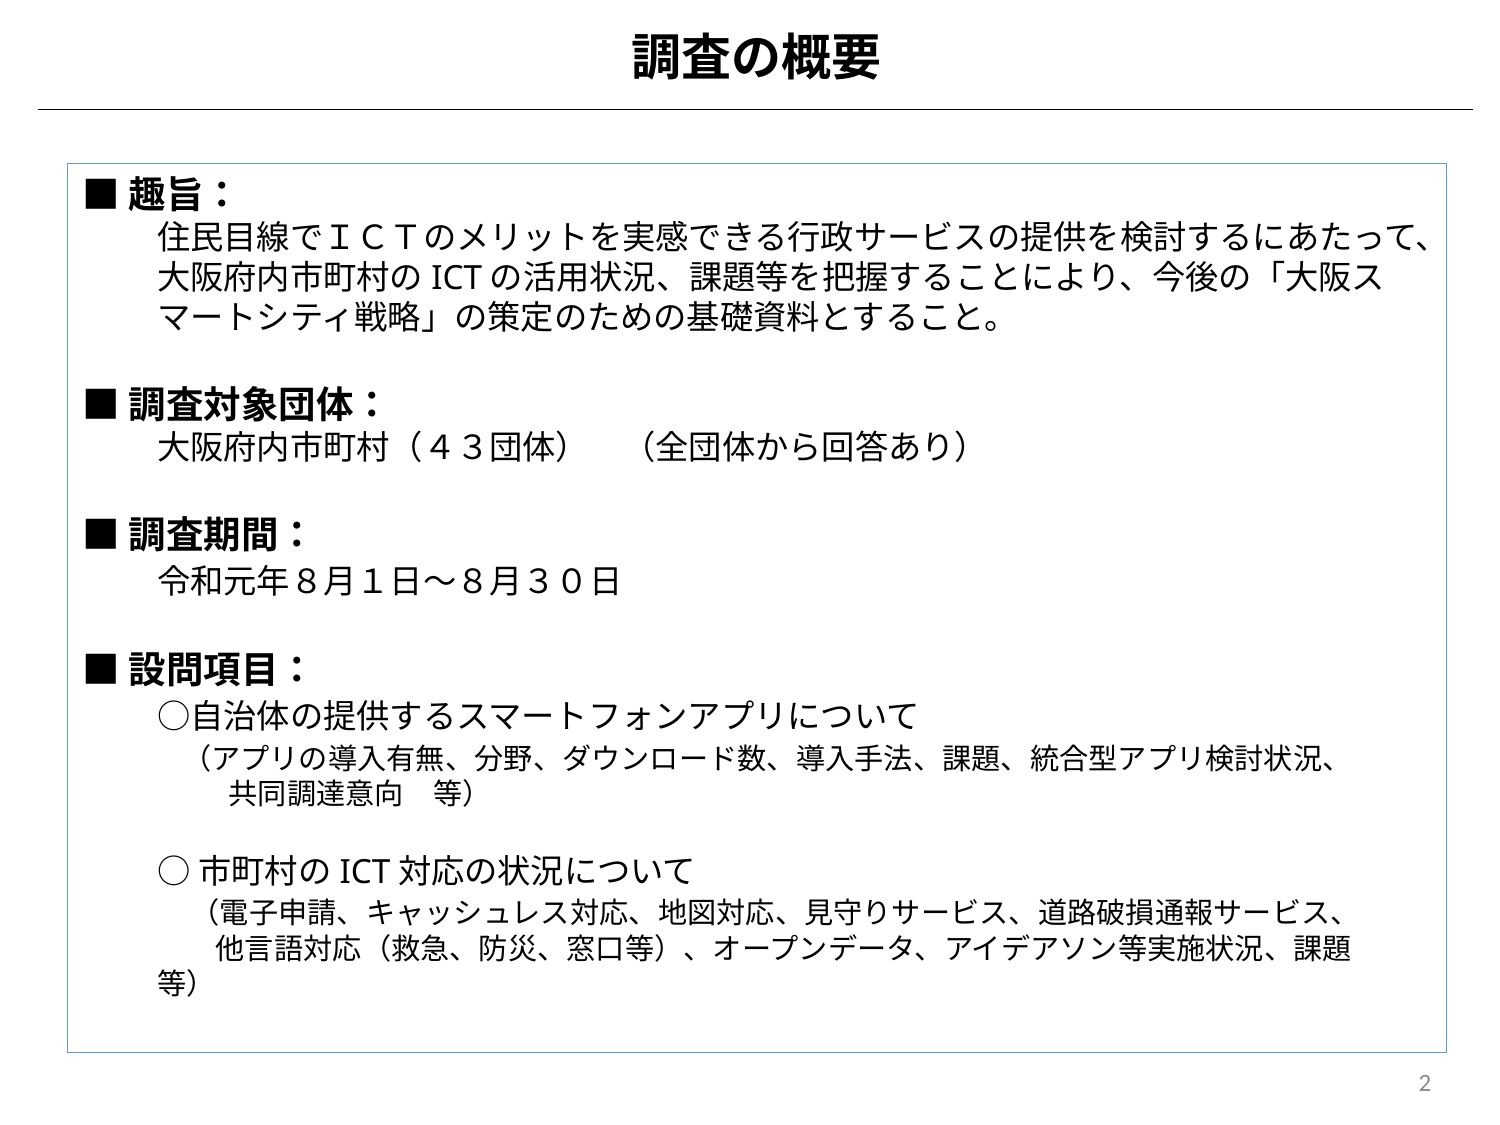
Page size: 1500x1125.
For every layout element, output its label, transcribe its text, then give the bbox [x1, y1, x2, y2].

text_box 調査の概要 [616, 18, 896, 94]
text_box ■趣旨： 住民目線でＩＣＴのメリットを実感できる行政サービスの提供を検討するにあたって、大阪府内市町村のICTの活用状況、課題等を把握することにより、今後の「大阪スマートシティ戦略」の策定のための基礎資料とすること。 ■調査対象団体： 大阪府内市町村（４３団体） （全団体から回答あり） ■調査期間： 令和元年８月１日～８月３０日 ■設問項目： ○自治体の提供するスマートフォンアプリについて （アプリの導入有無、分野、ダウンロード数、導入手法、課題、統合型アプリ検討状況、 共同調達意向 等） ○市町村のICT対応の状況について （電子申請、キャッシュレス対応、地図対応、見守りサービス、道路破損通報サービス、 他言語対応（救急、防災、窓口等）、オープンデータ、アイデアソン等実施状況、課題 等） [67, 163, 1447, 1053]
slide_number 2 [1108, 1051, 1447, 1112]
